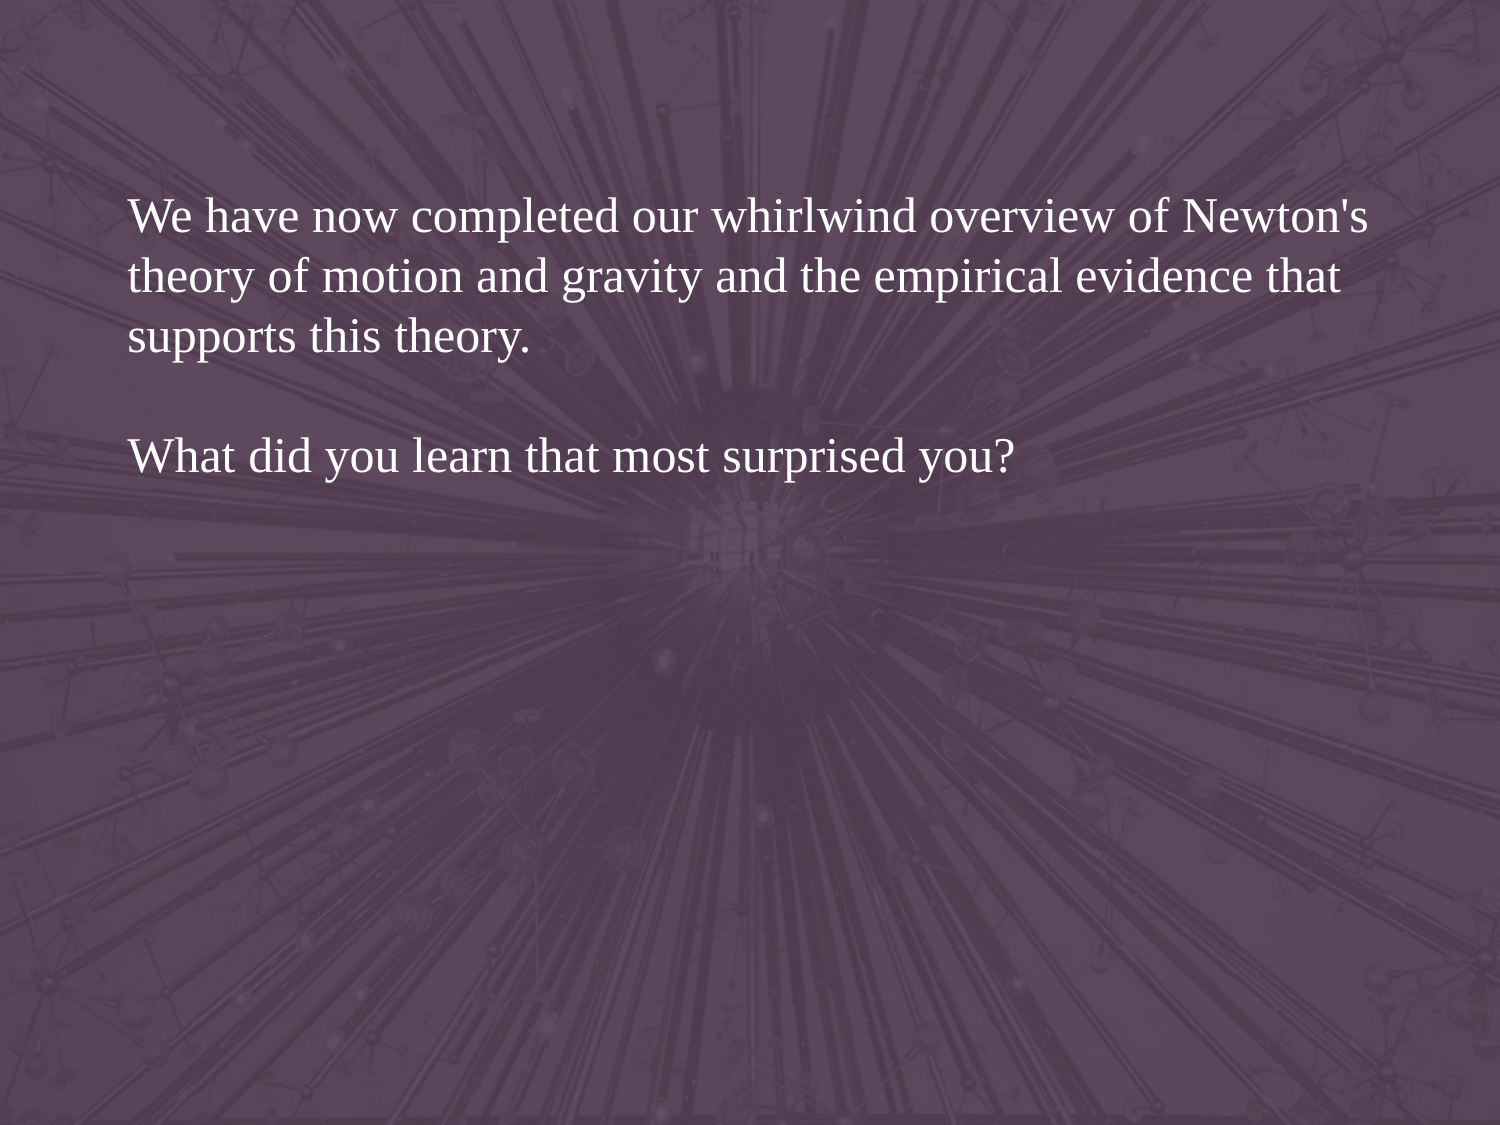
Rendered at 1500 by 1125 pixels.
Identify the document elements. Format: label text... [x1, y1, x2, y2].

picture [0, 0, 1500, 1125]
text_box We have now completed our whirlwind overview of Newton's theory of motion and gravity and the empirical evidence that supports this theory. What did you learn that most surprised you? [112, 174, 1388, 490]
